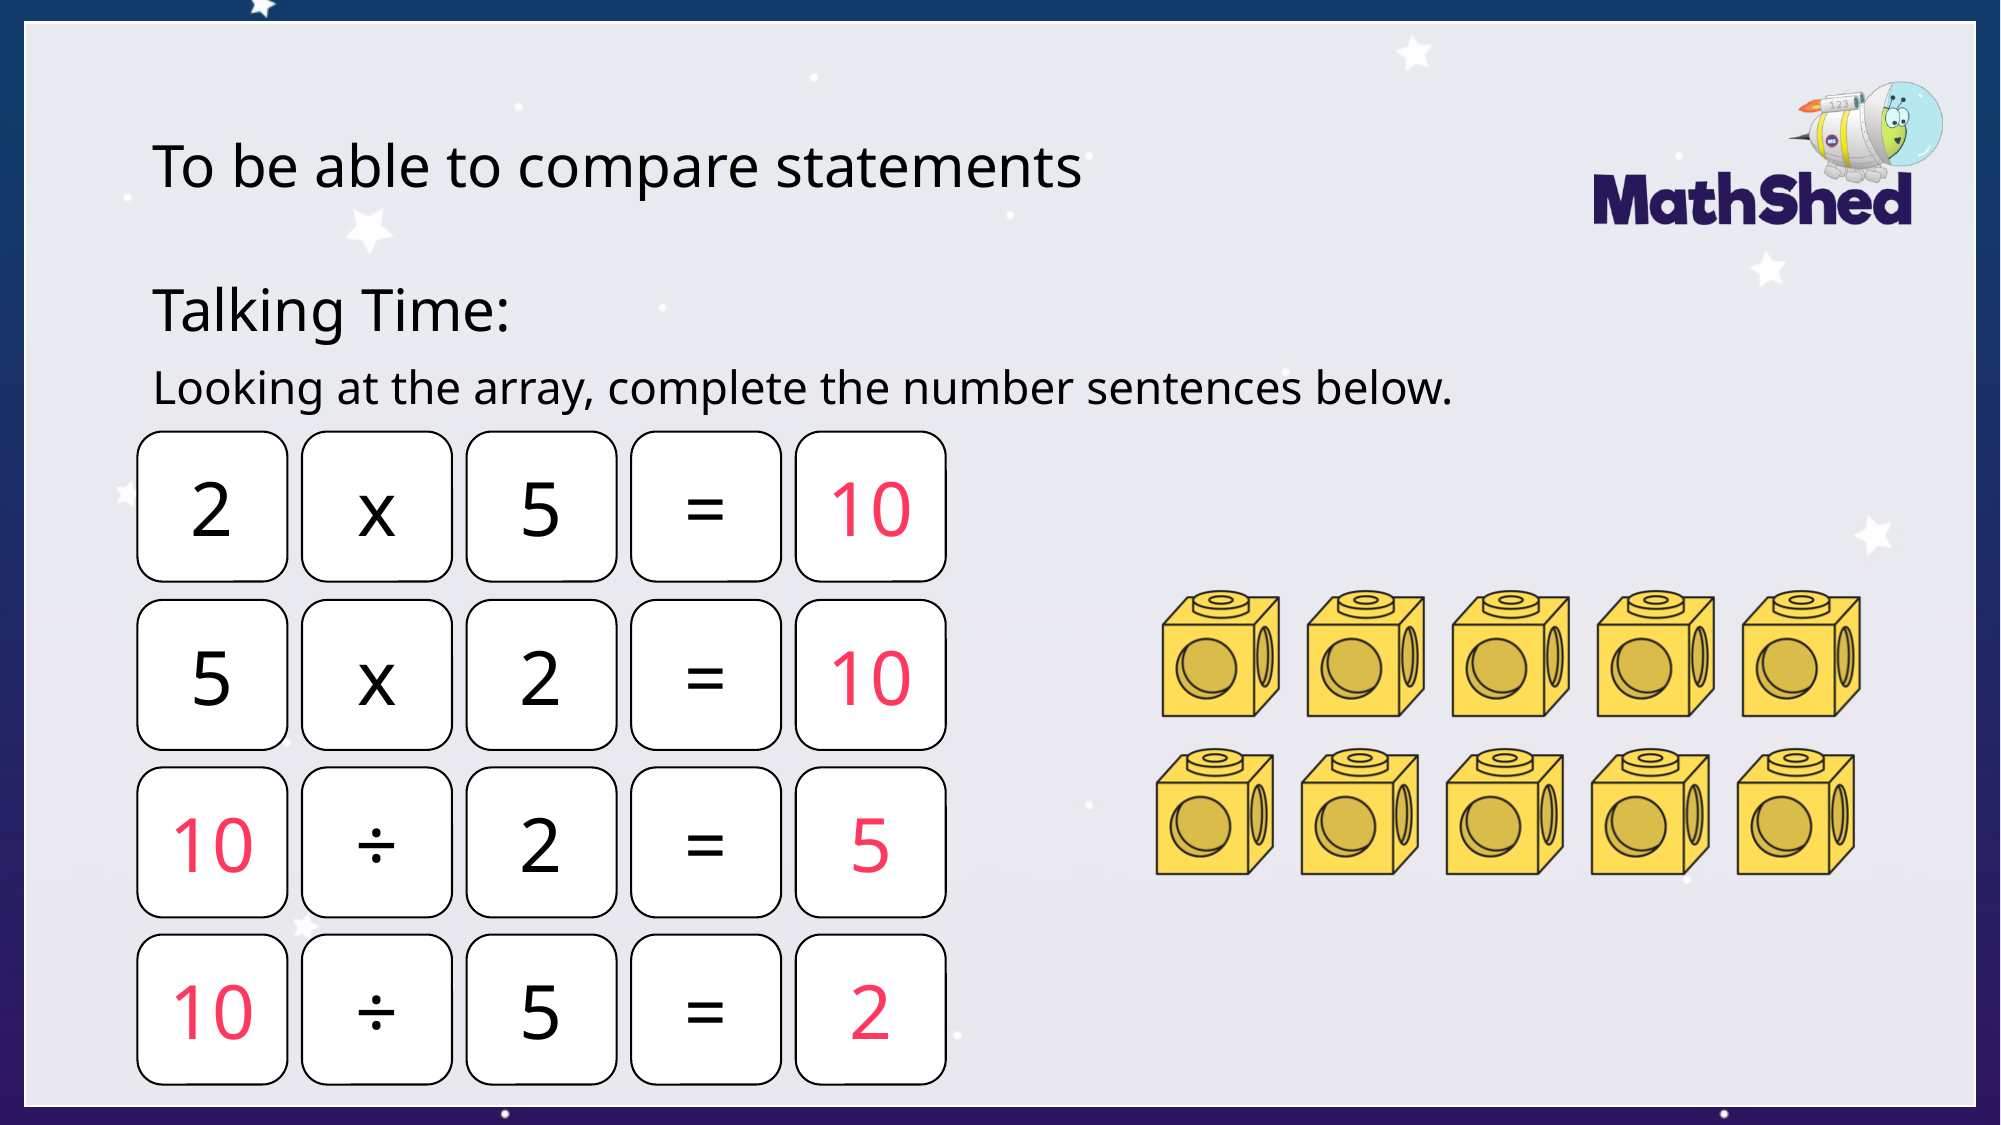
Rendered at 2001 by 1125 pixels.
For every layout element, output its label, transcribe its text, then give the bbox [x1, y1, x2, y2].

text_box 2 [136, 430, 289, 583]
text_box 10 [794, 430, 947, 583]
text_box 5 [465, 933, 618, 1086]
text_box x [300, 430, 454, 583]
text_box x [300, 598, 454, 751]
picture [0, 0, 2001, 1125]
text_box 10 [136, 766, 289, 919]
text_box 5 [794, 766, 947, 919]
title To be able to compare statements [137, 59, 1578, 273]
text_box 2 [465, 766, 618, 919]
text_box 2 [794, 933, 947, 1086]
text_box ÷ [300, 933, 454, 1086]
text_box 10 [136, 933, 289, 1086]
text_box = [630, 933, 783, 1086]
text_box = [630, 598, 783, 751]
list Talking Time: Looking at the array, complete the number sentences below. [137, 273, 1863, 988]
text_box 5 [465, 430, 618, 583]
text_box 10 [794, 598, 947, 751]
text_box = [630, 430, 783, 583]
text_box ÷ [300, 766, 454, 919]
text_box = [630, 766, 783, 919]
text_box 5 [136, 598, 289, 751]
text_box 2 [465, 598, 618, 751]
